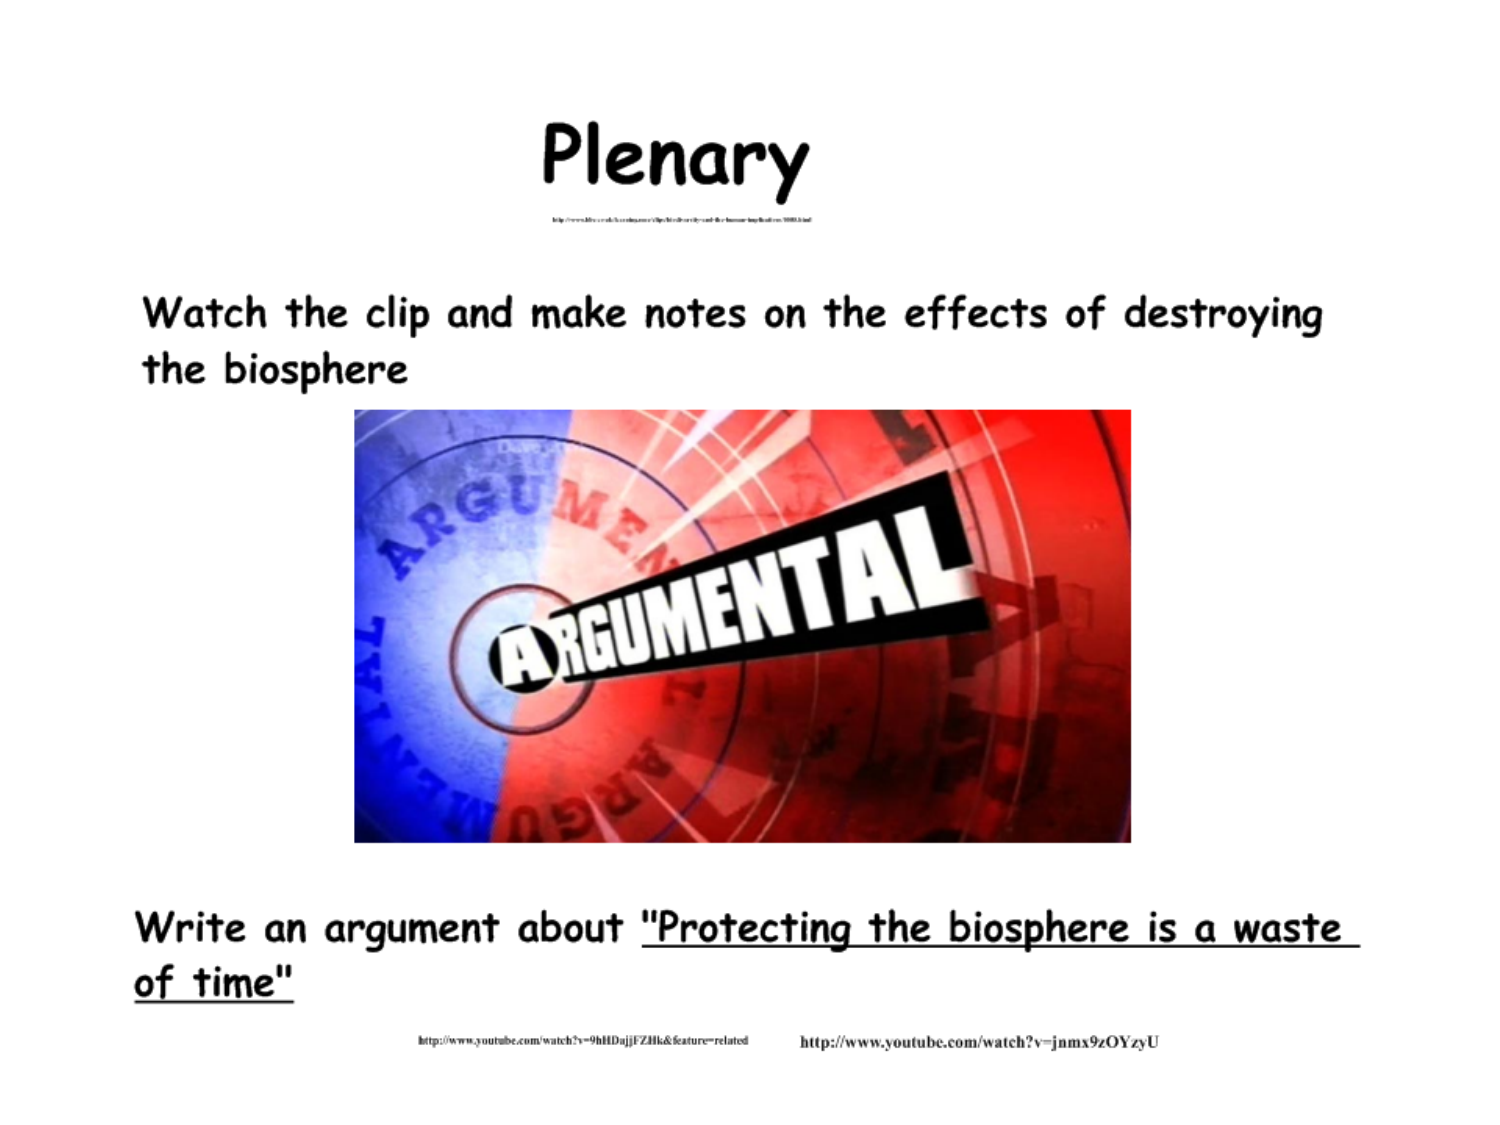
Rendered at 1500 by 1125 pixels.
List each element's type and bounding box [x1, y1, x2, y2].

picture [91, 30, 1408, 1095]
